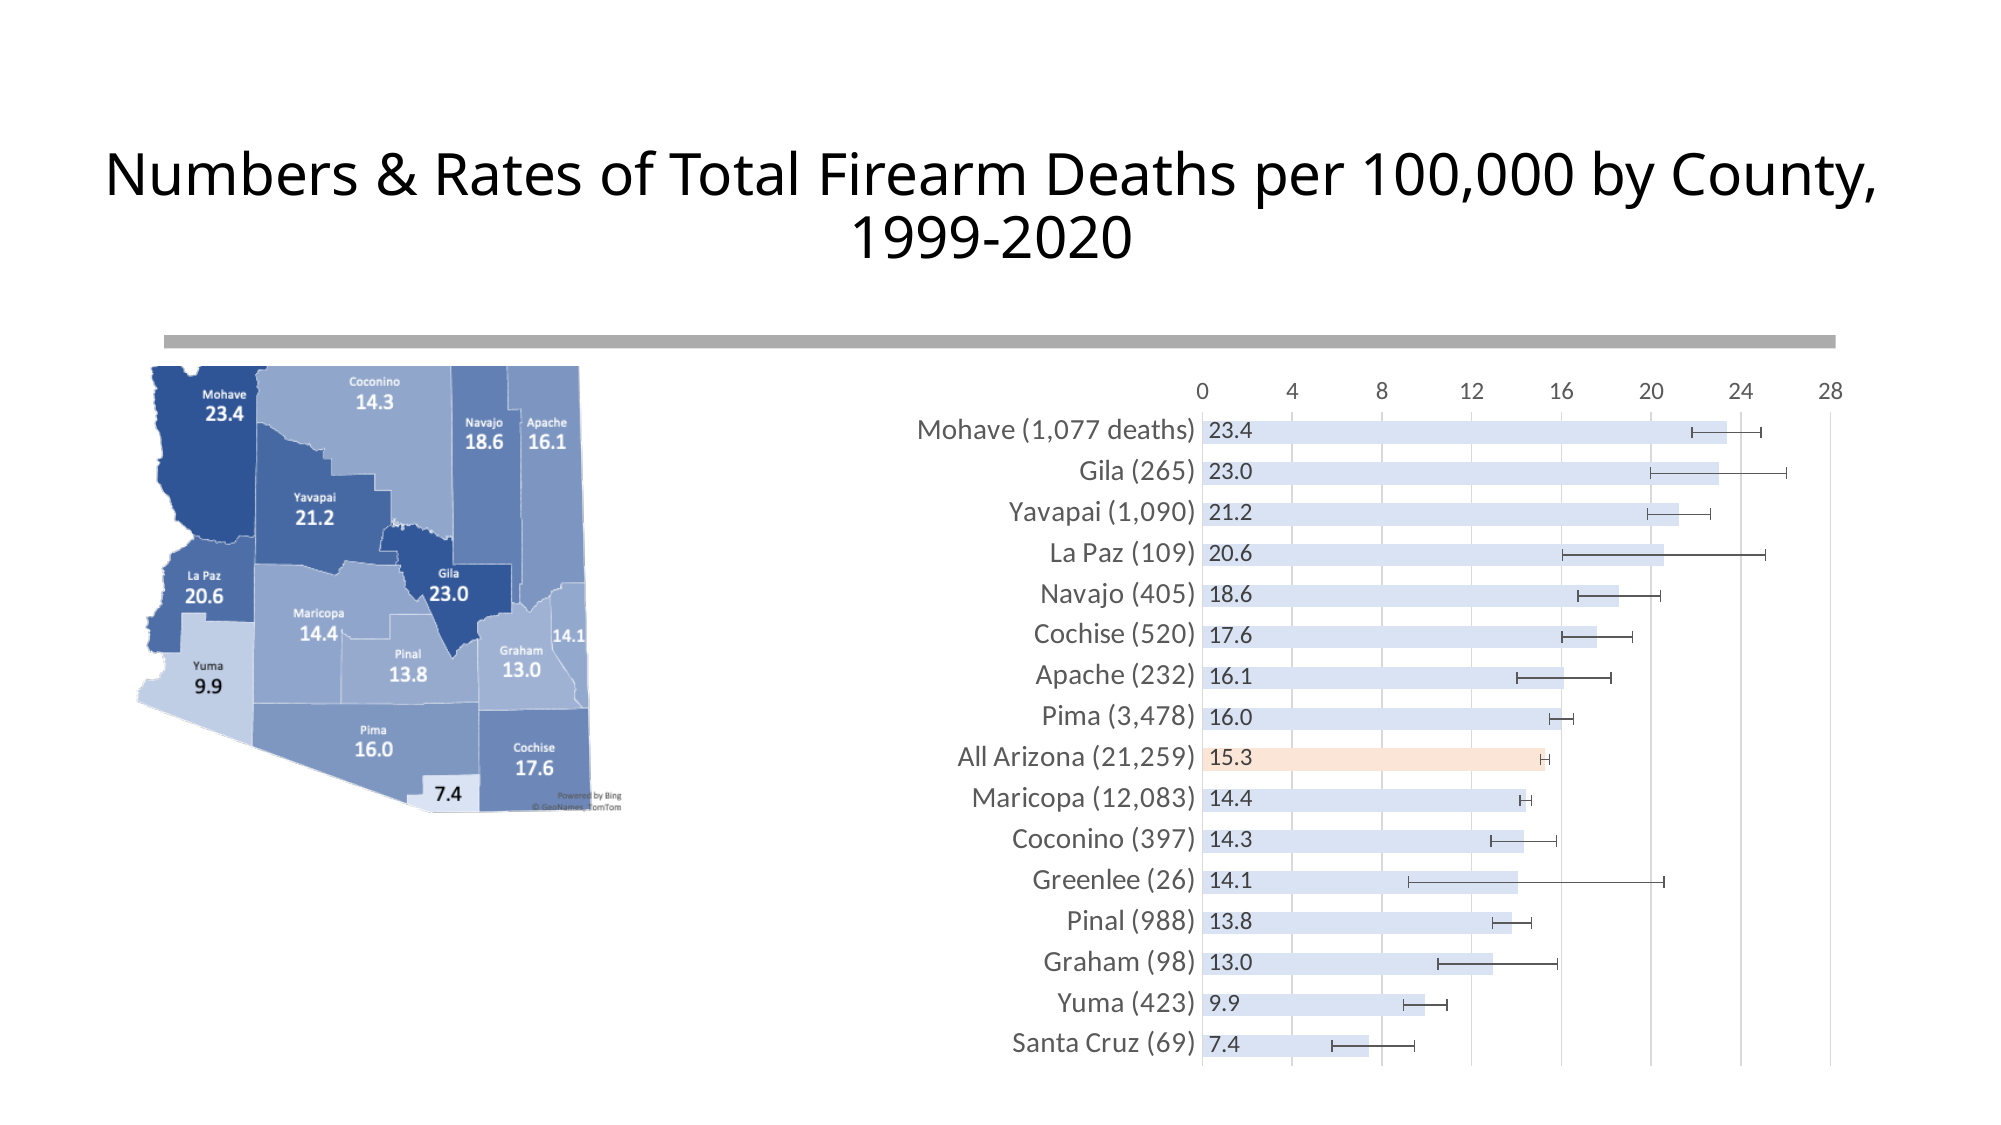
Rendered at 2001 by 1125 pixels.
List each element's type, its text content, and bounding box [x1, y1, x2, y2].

picture [130, 366, 843, 1098]
title Numbers & Rates of Total Firearm Deaths per 100,000 by County, 1999-2020 [73, 99, 1910, 317]
text_box [163, 334, 1837, 349]
chart [897, 366, 1863, 1081]
